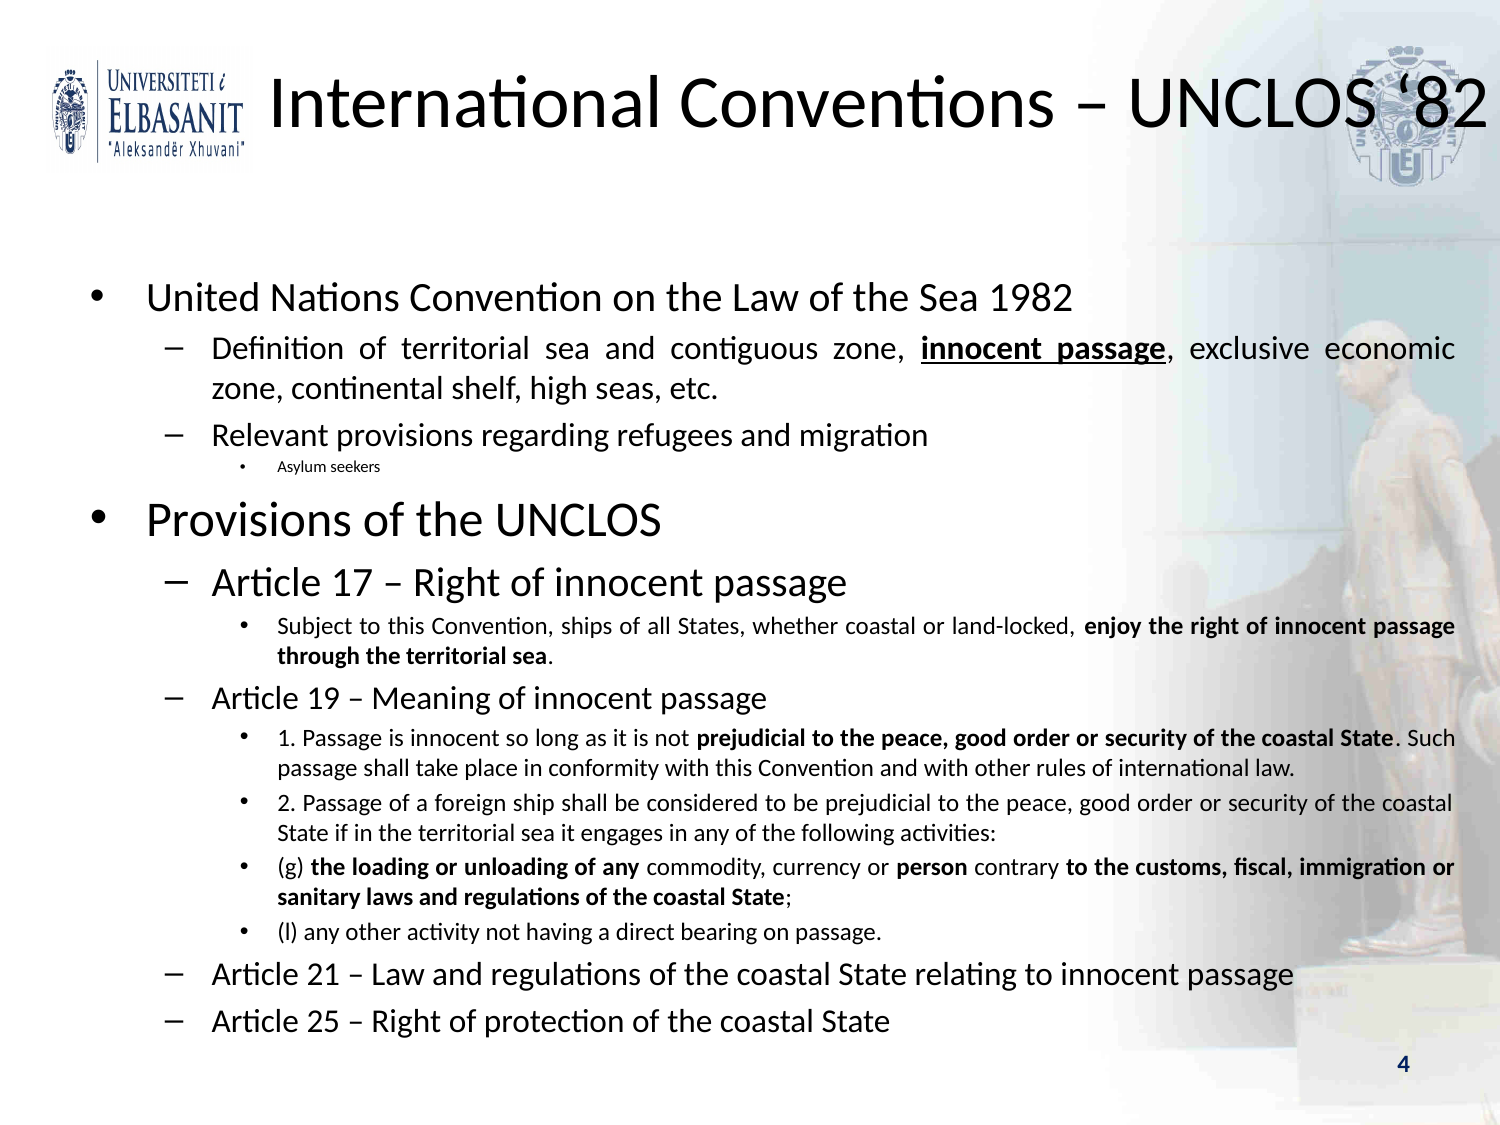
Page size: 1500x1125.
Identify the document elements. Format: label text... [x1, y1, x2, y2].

text_box International Conventions – UNCLOS ‘82 [253, 45, 969, 256]
text_box United Nations Convention on the Law of the Sea 1982 Definition of territorial sea and contiguous zone, innocent passage, exclusive economic zone, continental shelf, high seas, etc. Relevant provisions regarding refugees and migration Asylum seekers Provisions of the UNCLOS Article 17 – Right of innocent passage Subject to this Convention, ships of all States, whether coastal or land-locked, enjoy the right of innocent passage through the territorial sea. Article 19 – Meaning of innocent passage 1. Passage is innocent so long as it is not prejudicial to the peace, good order or security of the coastal State. Such passage shall take place in conformity with this Convention and with other rules of international law. 2. Passage of a foreign ship shall be considered to be prejudicial to the peace, good order or security of the coastal State if in the territorial sea it engages in any of the following activities: (g) the loading or unloading of any commodity, currency or person contrary to the customs, fiscal, immigration or sanitary laws and regulations of the coastal State; (l) any other activity not having a direct bearing on passage. Article 21 – Law and regulations of the coastal State relating to innocent passage Article 25 – Right of protection of the coastal State [75, 262, 969, 1050]
picture [46, 46, 255, 173]
picture [974, 0, 1500, 1125]
